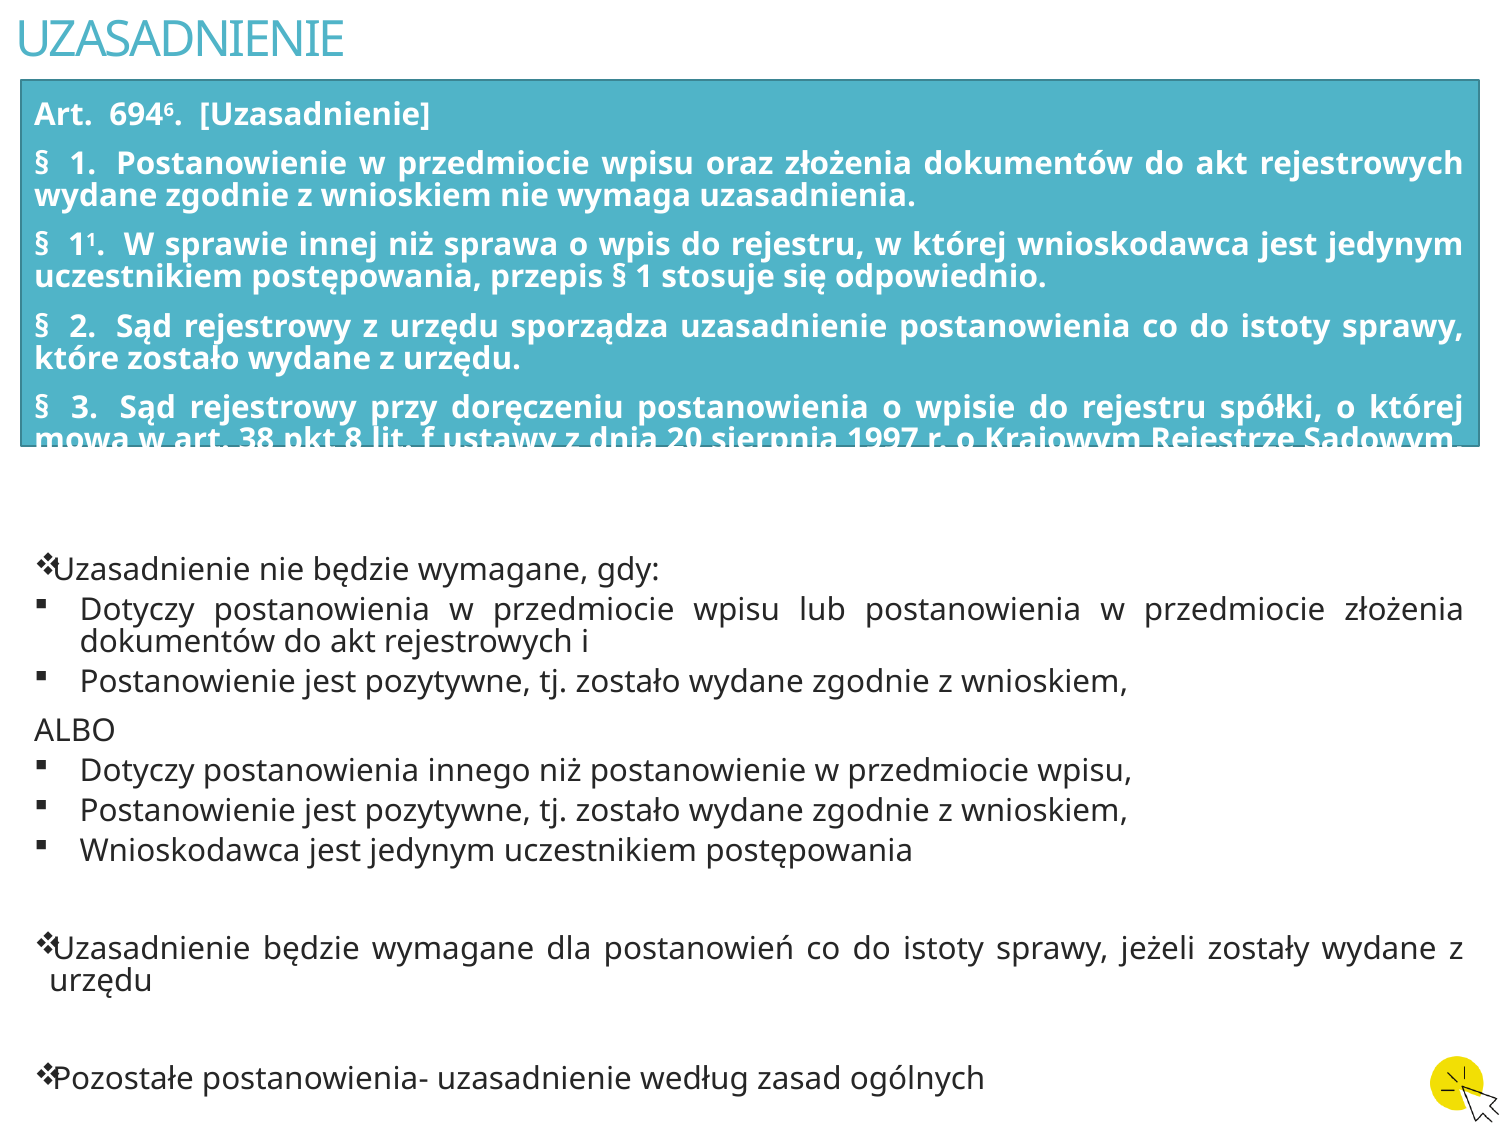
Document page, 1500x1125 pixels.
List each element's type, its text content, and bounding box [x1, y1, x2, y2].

picture [1430, 1053, 1500, 1124]
title UZASADNIENIE [0, 0, 1500, 81]
text_box [20, 81, 1480, 92]
list Art. 6946. [Uzasadnienie] § 1. Postanowienie w przedmiocie wpisu oraz złożenia dokumentów do akt rejestrowych wydane zgodnie z wnioskiem nie wymaga uzasadnienia. § 11. W sprawie innej niż sprawa o wpis do rejestru, w której wnioskodawca jest jedynym uczestnikiem postępowania, przepis § 1 stosuje się odpowiednio. § 2. Sąd rejestrowy z urzędu sporządza uzasadnienie postanowienia co do istoty sprawy, które zostało wydane z urzędu. § 3. Sąd rejestrowy przy doręczeniu postanowienia o wpisie do rejestru spółki, o której mowa w art. 38 pkt 8 lit. f ustawy z dnia 20 sierpnia 1997 r. o Krajowym Rejestrze Sądowym, poucza o treści art. 45 ust. 1b tej ustawy. Uzasadnienie nie będzie wymagane, gdy: Dotyczy postanowienia w przedmiocie wpisu lub postanowienia w przedmiocie złożenia dokumentów do akt rejestrowych i Postanowienie jest pozytywne, tj. zostało wydane zgodnie z wnioskiem, ALBO Dotyczy postanowienia innego niż postanowienie w przedmiocie wpisu, Postanowienie jest pozytywne, tj. zostało wydane zgodnie z wnioskiem, Wnioskodawca jest jedynym uczestnikiem postępowania Uzasadnienie będzie wymagane dla postanowień co do istoty sprawy, jeżeli zostały wydane z urzędu Pozostałe postanowienia- uzasadnienie według zasad ogólnych [19, 92, 1480, 1111]
